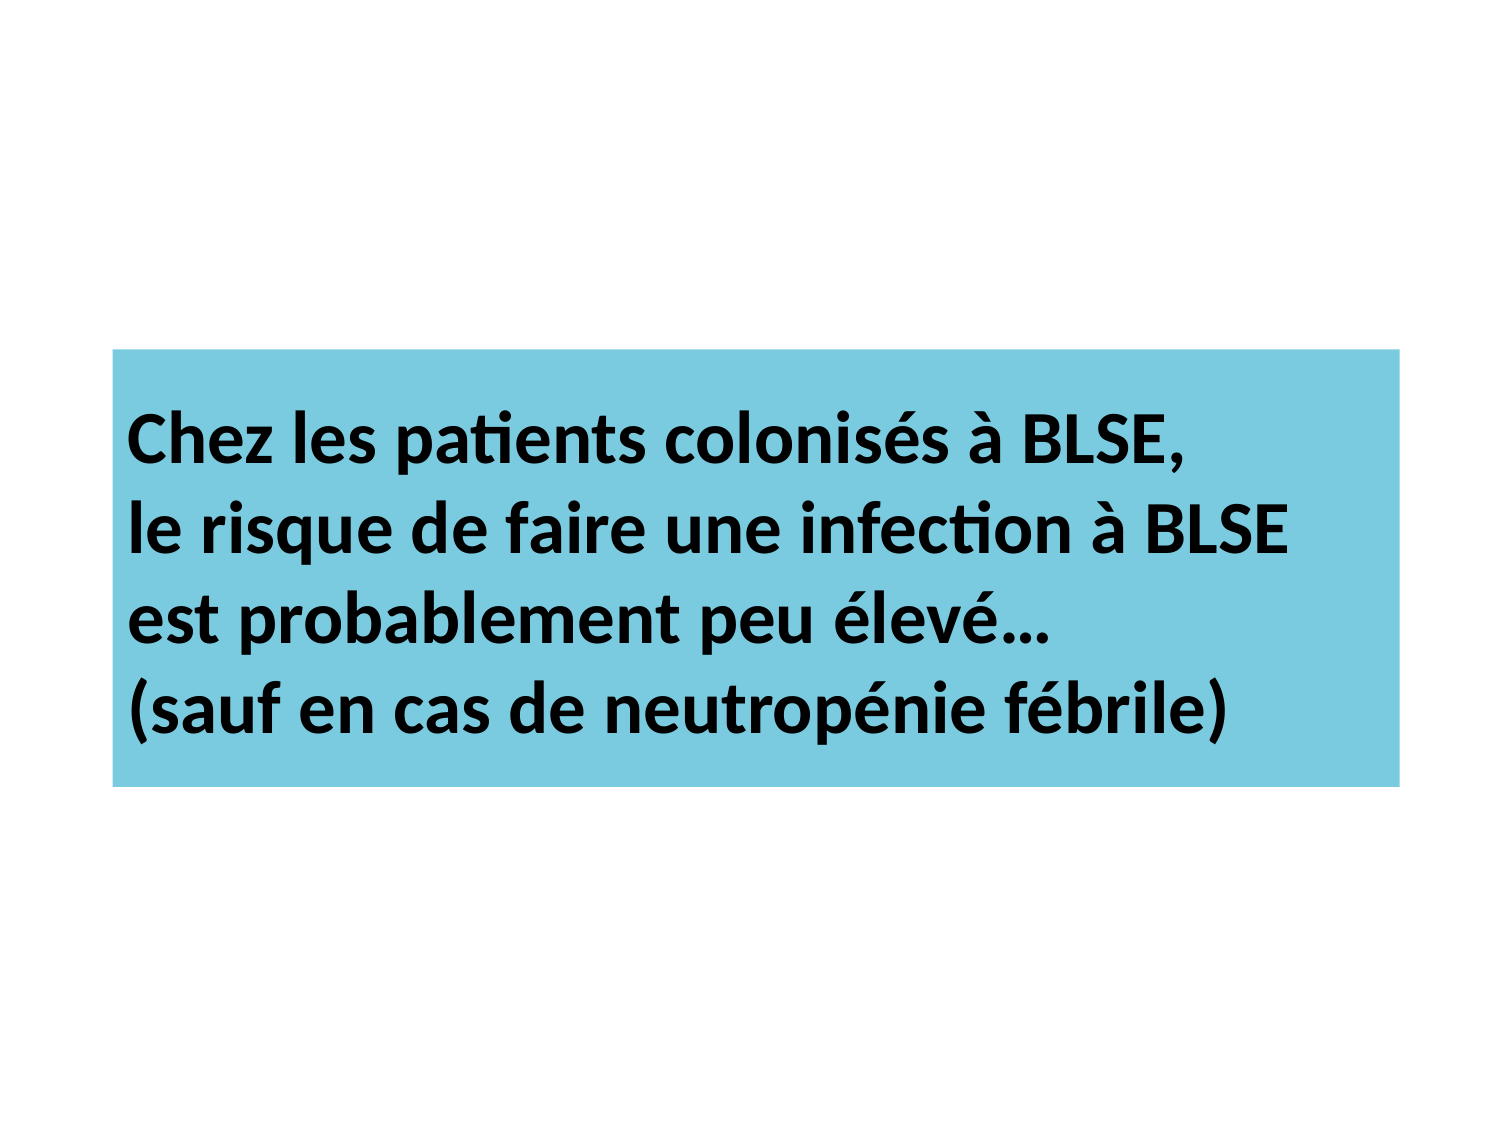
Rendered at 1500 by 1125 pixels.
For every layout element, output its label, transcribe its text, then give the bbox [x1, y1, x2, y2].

title Chez les patients colonisés à BLSE, le risque de faire une infection à BLSE est probablement peu élevé… (sauf en cas de neutropénie fébrile) [112, 349, 1400, 787]
